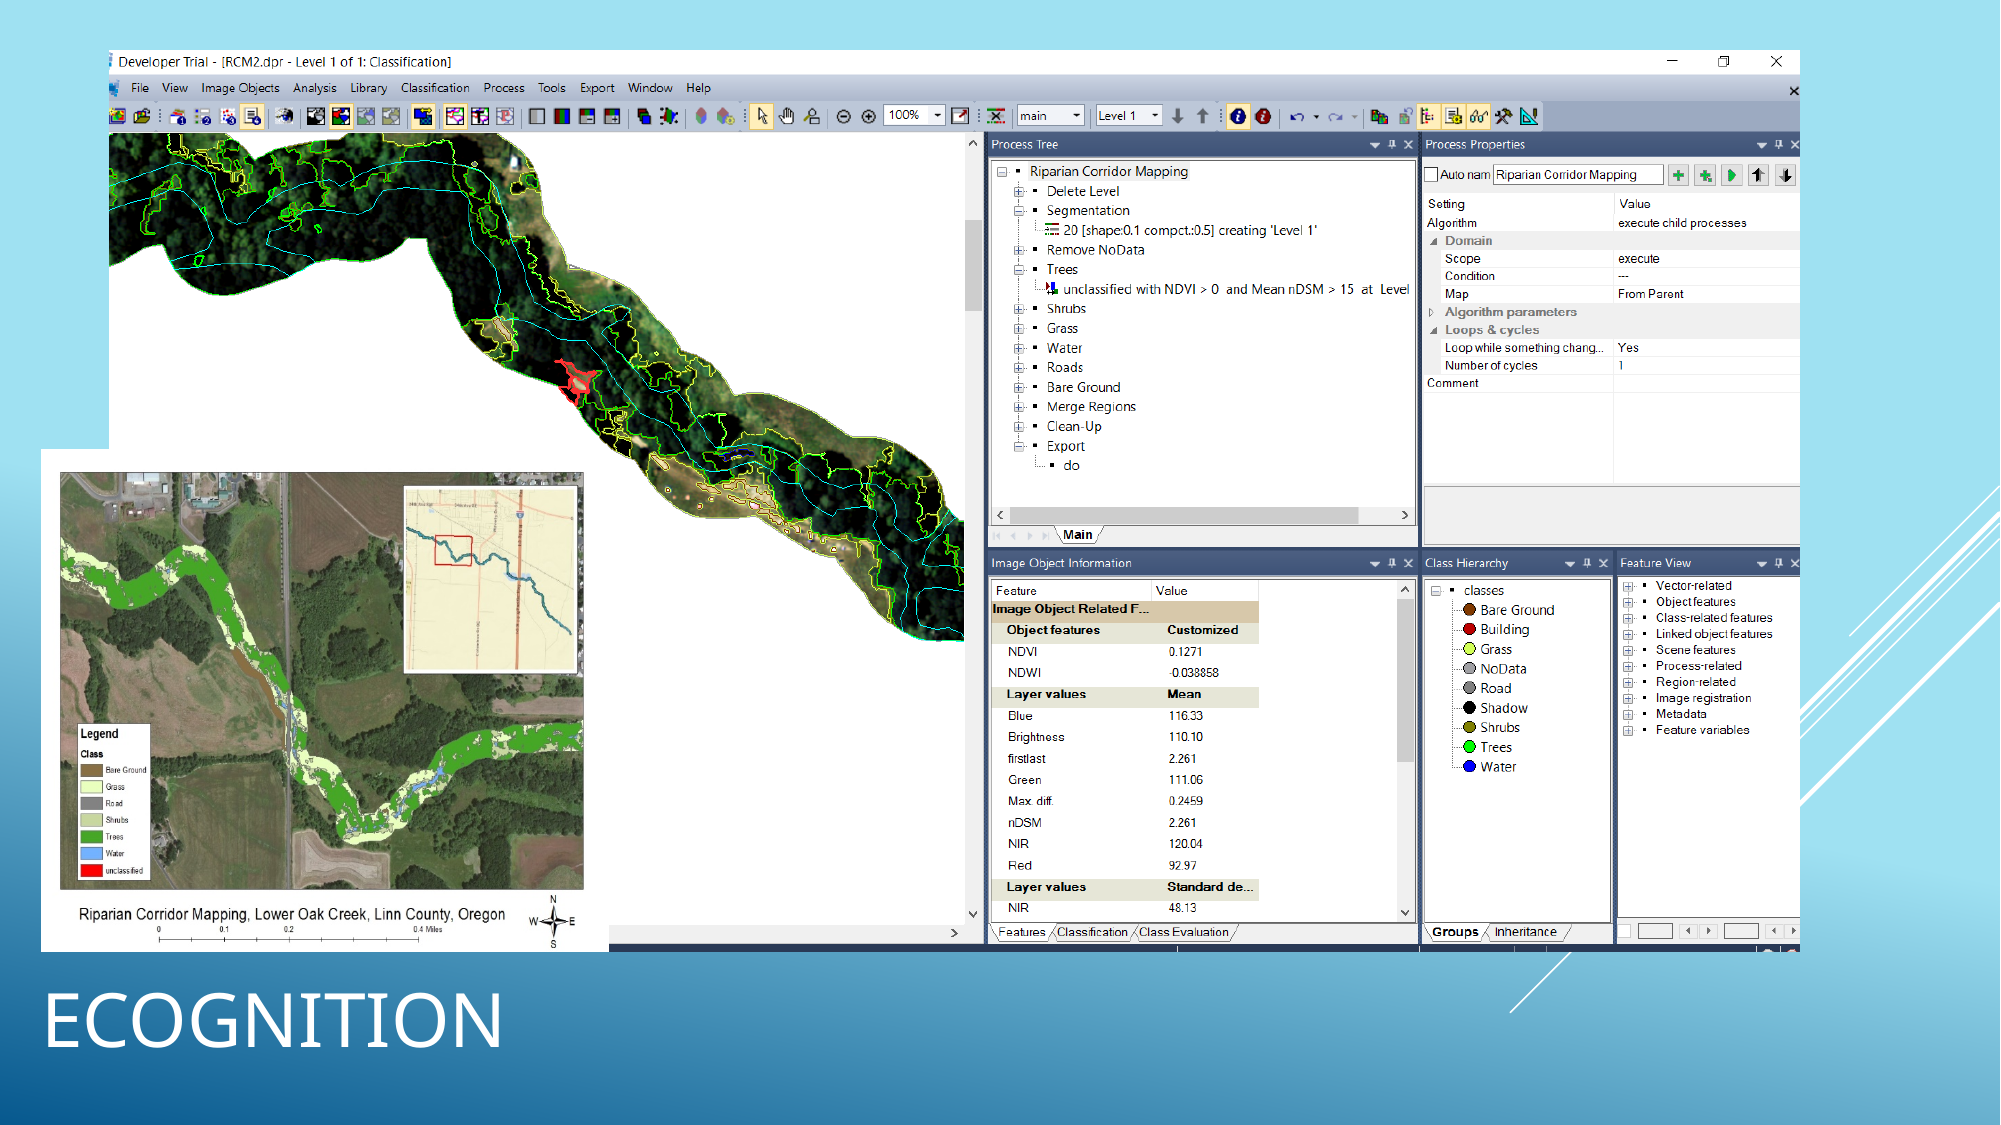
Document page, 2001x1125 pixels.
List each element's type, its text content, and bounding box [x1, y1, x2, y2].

title Ecognition [25, 951, 609, 1083]
picture [41, 50, 1801, 952]
